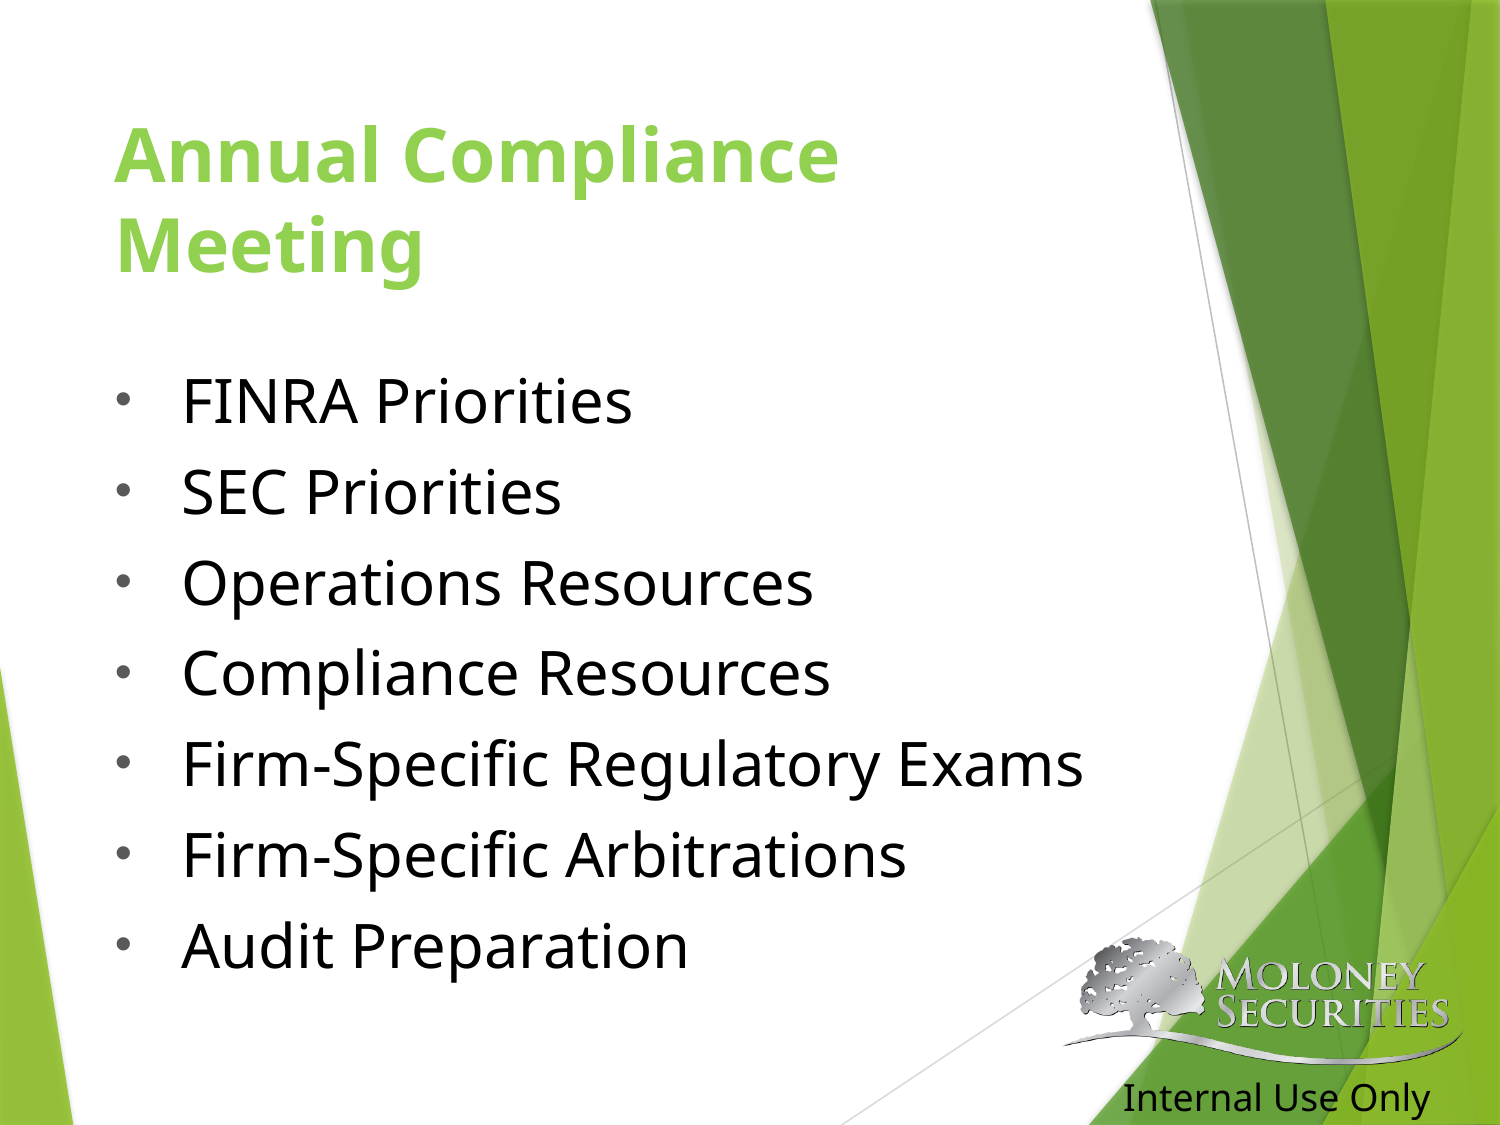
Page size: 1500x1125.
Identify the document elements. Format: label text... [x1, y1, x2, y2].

title Annual Compliance Meeting [99, 99, 1142, 317]
picture [1061, 936, 1463, 1066]
text_box Internal Use Only [1108, 1074, 1446, 1125]
list FINRA Priorities SEC Priorities Operations Resources Compliance Resources Firm-Specific Regulatory Exams Firm-Specific Arbitrations Audit Preparation [99, 354, 1238, 992]
